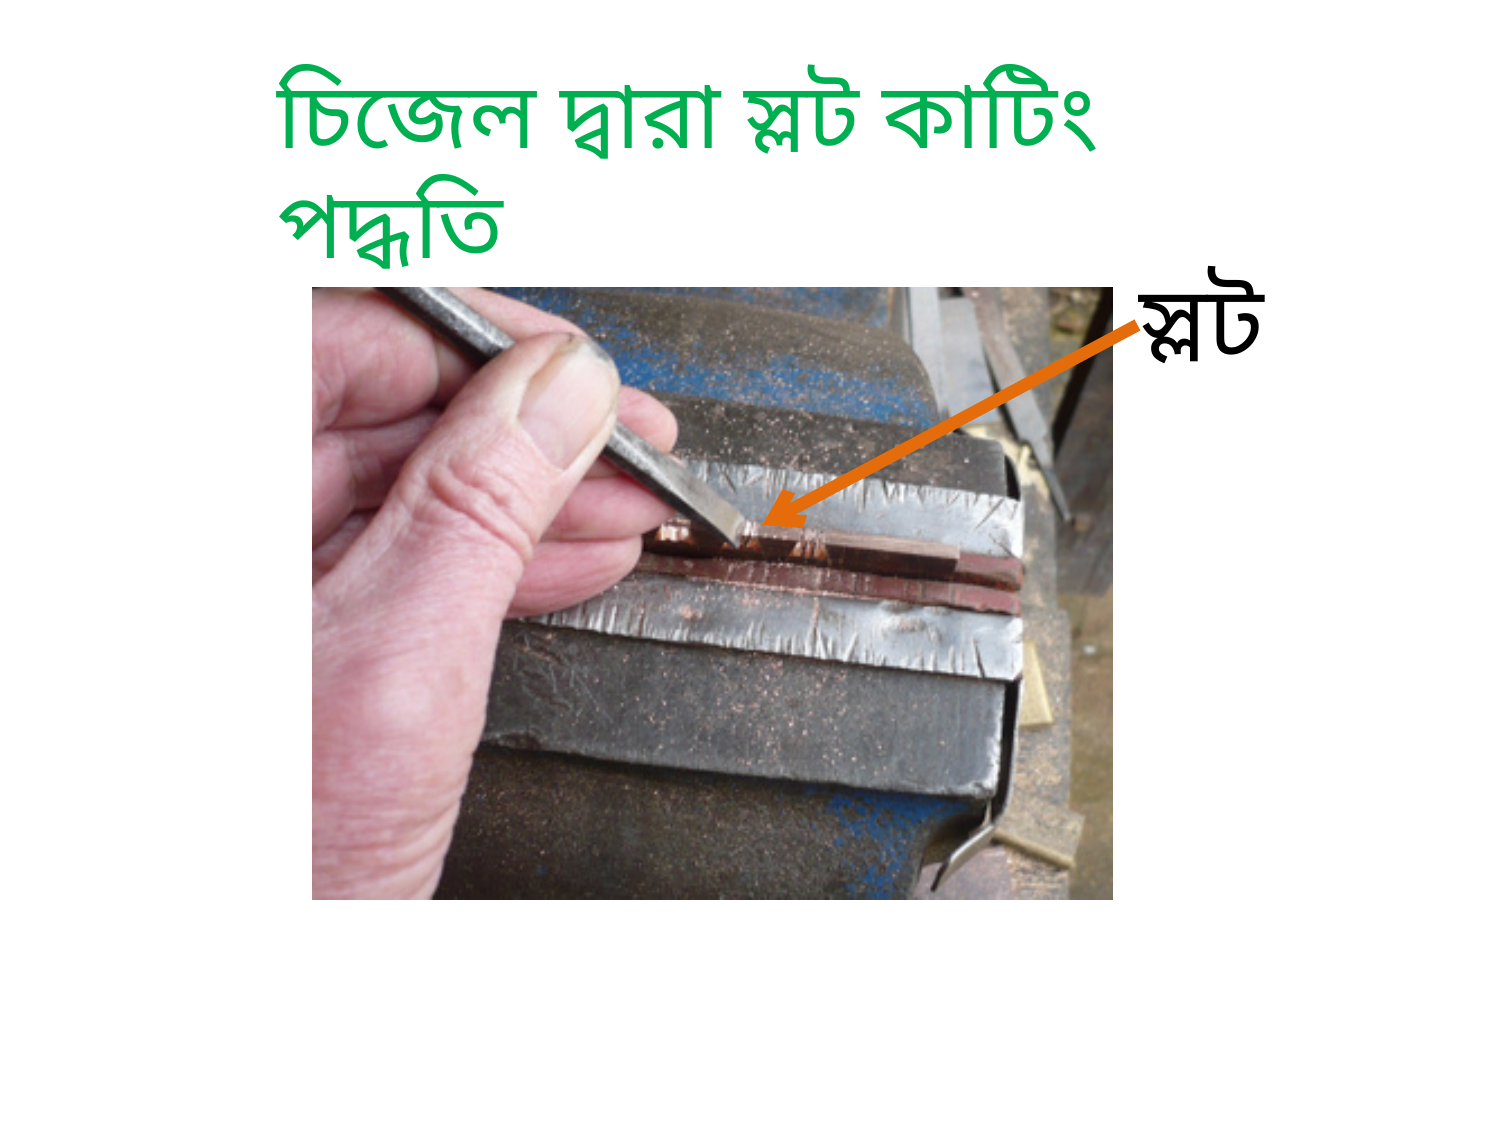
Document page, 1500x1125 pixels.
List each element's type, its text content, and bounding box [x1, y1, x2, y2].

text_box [762, 324, 1138, 526]
text_box চিজেল দ্বারা স্লট কাটিং পদ্ধতি [262, 49, 1175, 285]
text_box স্লট [1125, 250, 1476, 385]
picture [312, 287, 1113, 901]
